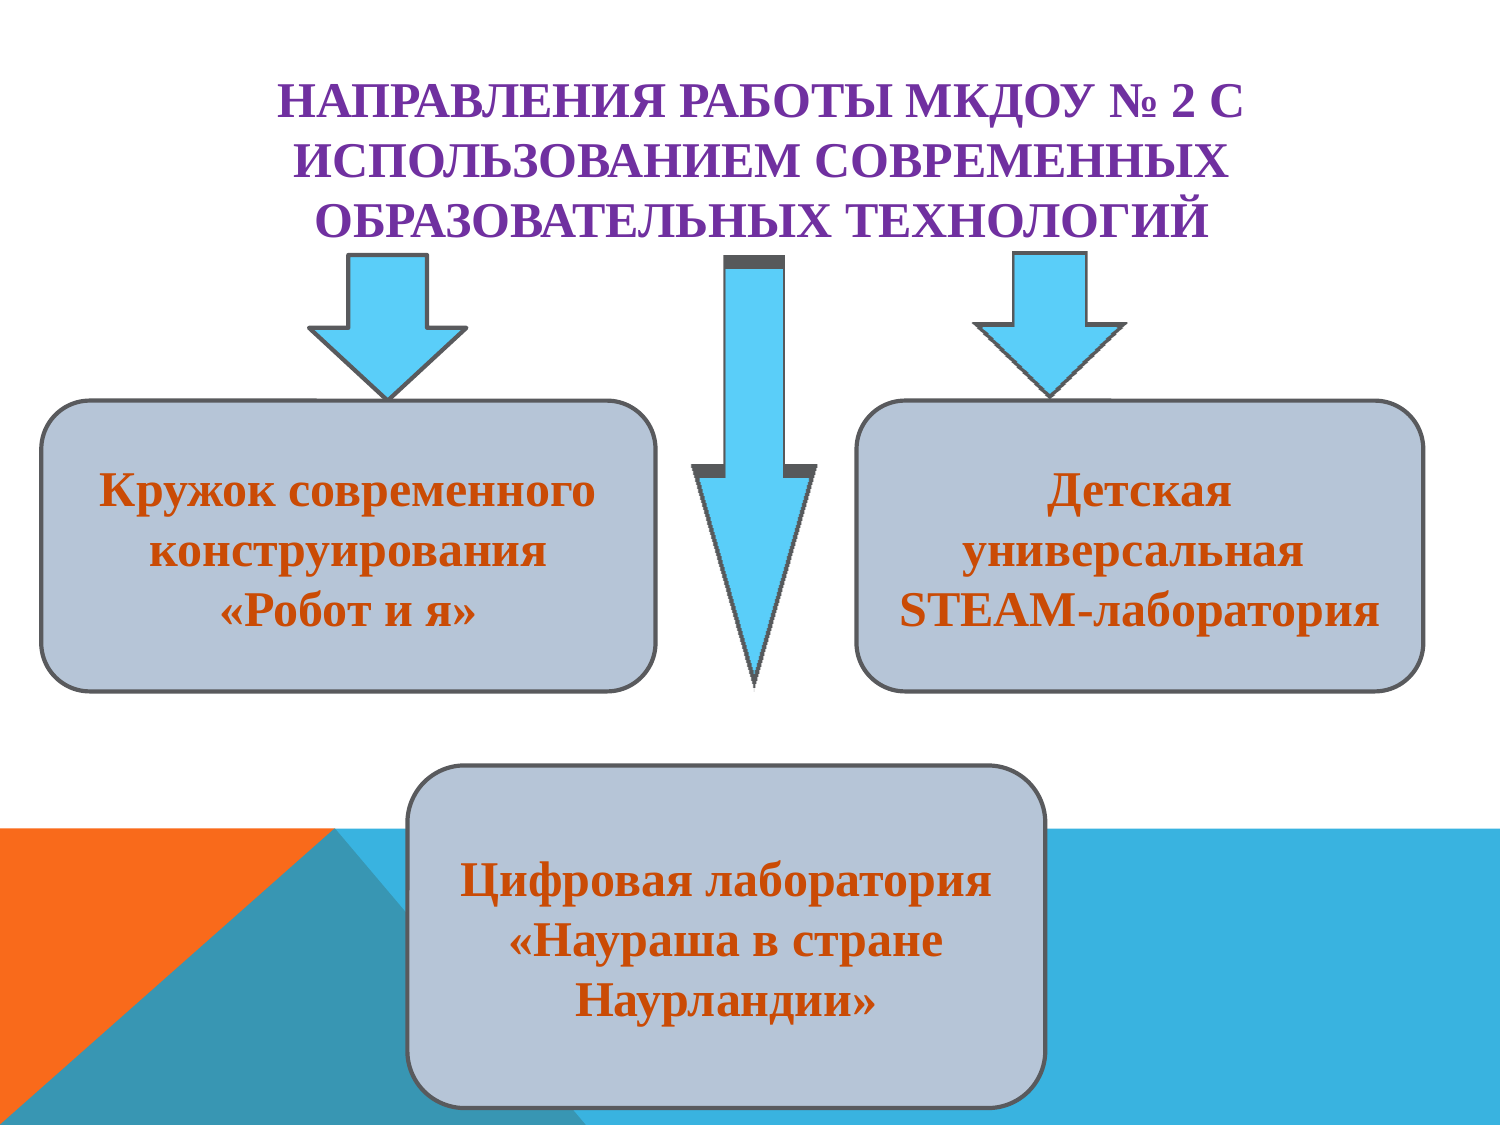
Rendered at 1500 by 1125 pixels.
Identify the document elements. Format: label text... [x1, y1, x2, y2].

text_box Кружок современного конструирования «Робот и я» [39, 398, 658, 694]
text_box Цифровая лаборатория «Наураша в стране Наурландии» [405, 763, 1048, 1111]
picture [690, 255, 819, 692]
picture [971, 251, 1129, 401]
text_box Детская универсальная STEAM-лаборатория [854, 398, 1426, 694]
title Направления работы мкдоу № 2 с использованием современных образовательных технологий [76, 60, 1447, 256]
text_box [307, 252, 469, 398]
